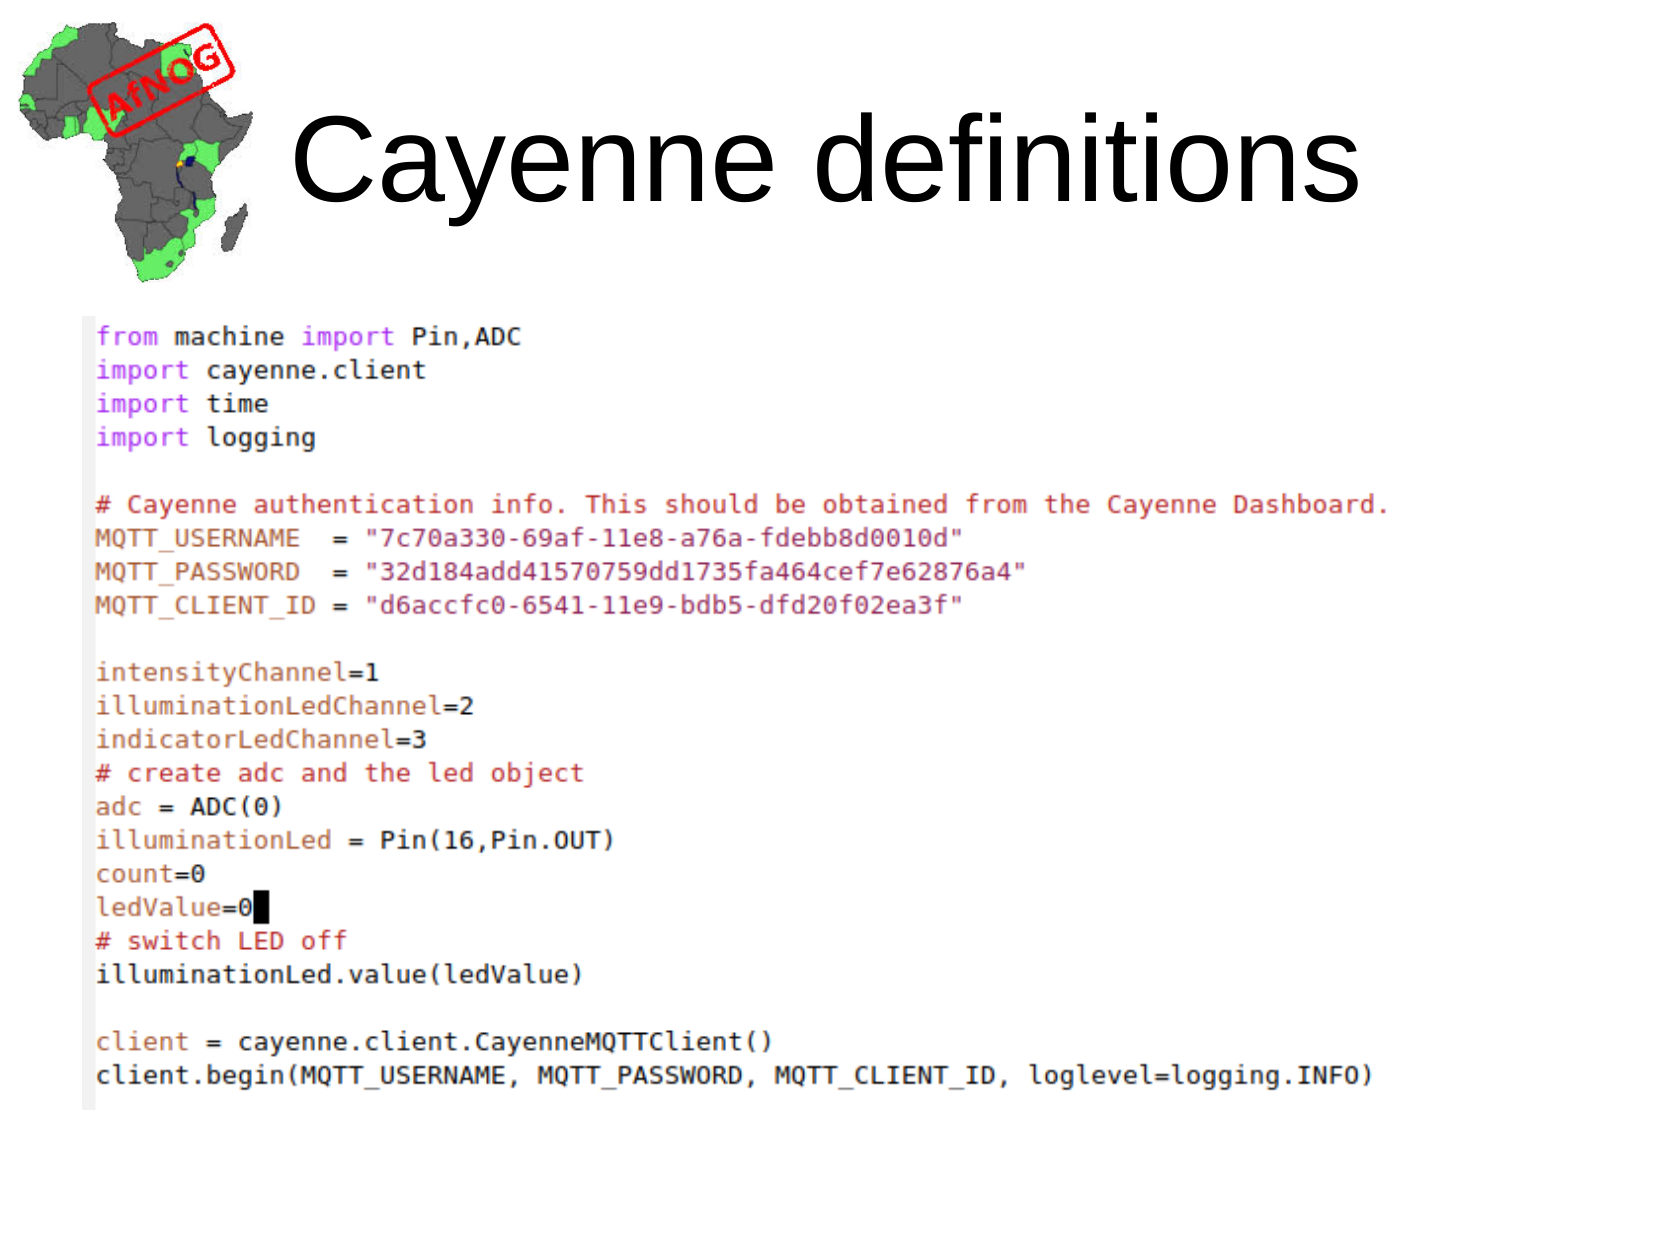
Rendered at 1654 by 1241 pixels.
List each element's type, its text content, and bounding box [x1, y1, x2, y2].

picture [82, 316, 1654, 1111]
picture [9, 0, 259, 291]
text_box Cayenne definitions [82, 79, 1571, 227]
